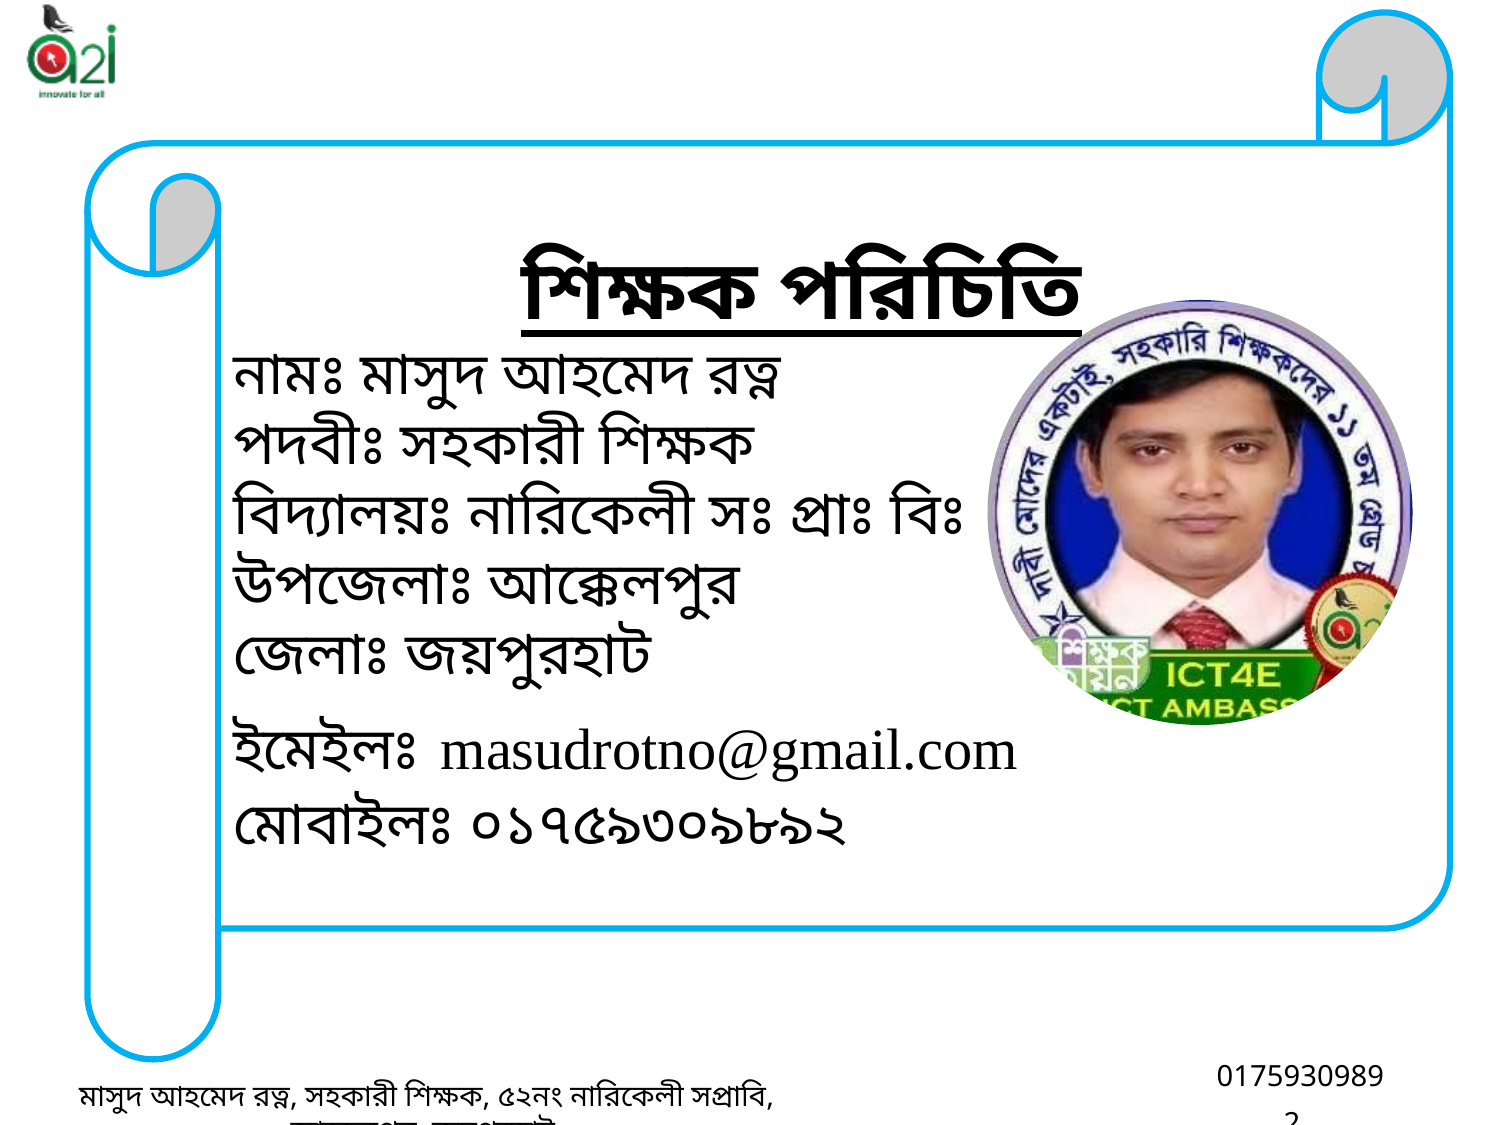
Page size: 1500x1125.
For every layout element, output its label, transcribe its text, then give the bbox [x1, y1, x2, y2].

text_box শিক্ষক পরিচিতি নামঃ মাসুদ আহমেদ রত্ন পদবীঃ সহকারী শিক্ষক বিদ্যালয়ঃ নারিকেলী সঃ প্রাঃ বিঃ উপজেলাঃ আক্কেলপুর জেলাঃ জয়পুরহাট ইমেইলঃ masudrotno@gmail.com মোবাইলঃ ০১৭৫৯৩০৯৮৯২ [85, 10, 1453, 1062]
picture [987, 299, 1413, 726]
text_box মাসুদ আহমেদ রত্ন, সহকারী শিক্ষক, ৫২নং নারিকেলী সপ্রাবি, আক্কেলপুর, জয়পুরহাট [20, 1069, 833, 1125]
text_box 01759309892 [1200, 1050, 1401, 1125]
picture [0, 0, 145, 126]
